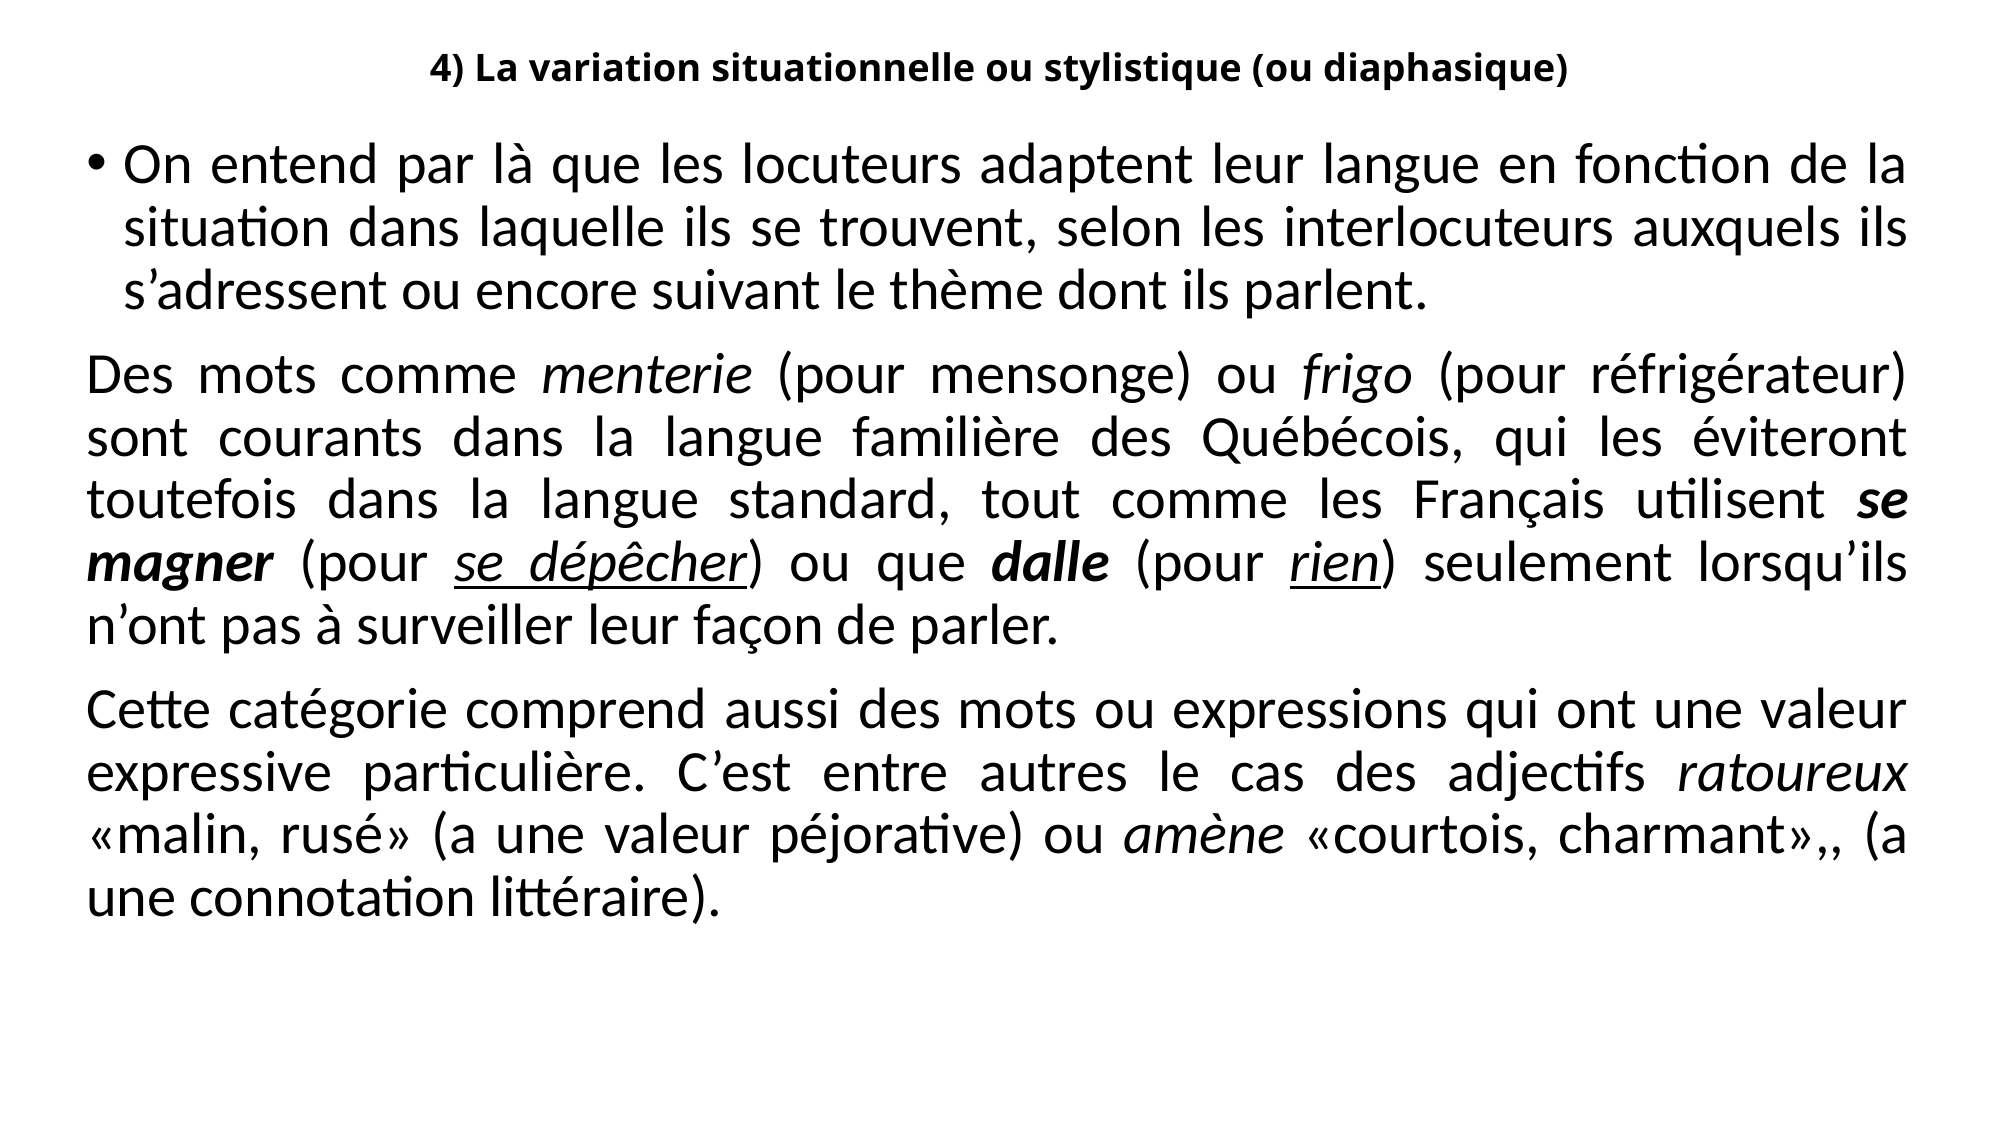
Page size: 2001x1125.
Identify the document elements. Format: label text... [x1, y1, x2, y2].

title 4) La variation situationnelle ou stylistique (ou diaphasique) [137, 40, 1863, 98]
list On entend par là que les locuteurs adaptent leur langue en fonction de la situation dans laquelle ils se trouvent, selon les interlocuteurs auxquels ils s’adressent ou encore suivant le thème dont ils parlent. Des mots comme menterie (pour mensonge) ou frigo (pour réfrigérateur) sont courants dans la langue familière des Québécois, qui les éviteront toutefois dans la langue standard, tout comme les Français utilisent se magner (pour se dépêcher) ou que dalle (pour rien) seulement lorsqu’ils n’ont pas à surveiller leur façon de parler. Cette catégorie comprend aussi des mots ou expressions qui ont une valeur expressive particulière. C’est entre autres le cas des adjectifs ratoureux «malin, rusé» (a une valeur péjorative) ou amène «courtois, charmant»,, (а une connotation littéraire). [71, 126, 1924, 1014]
